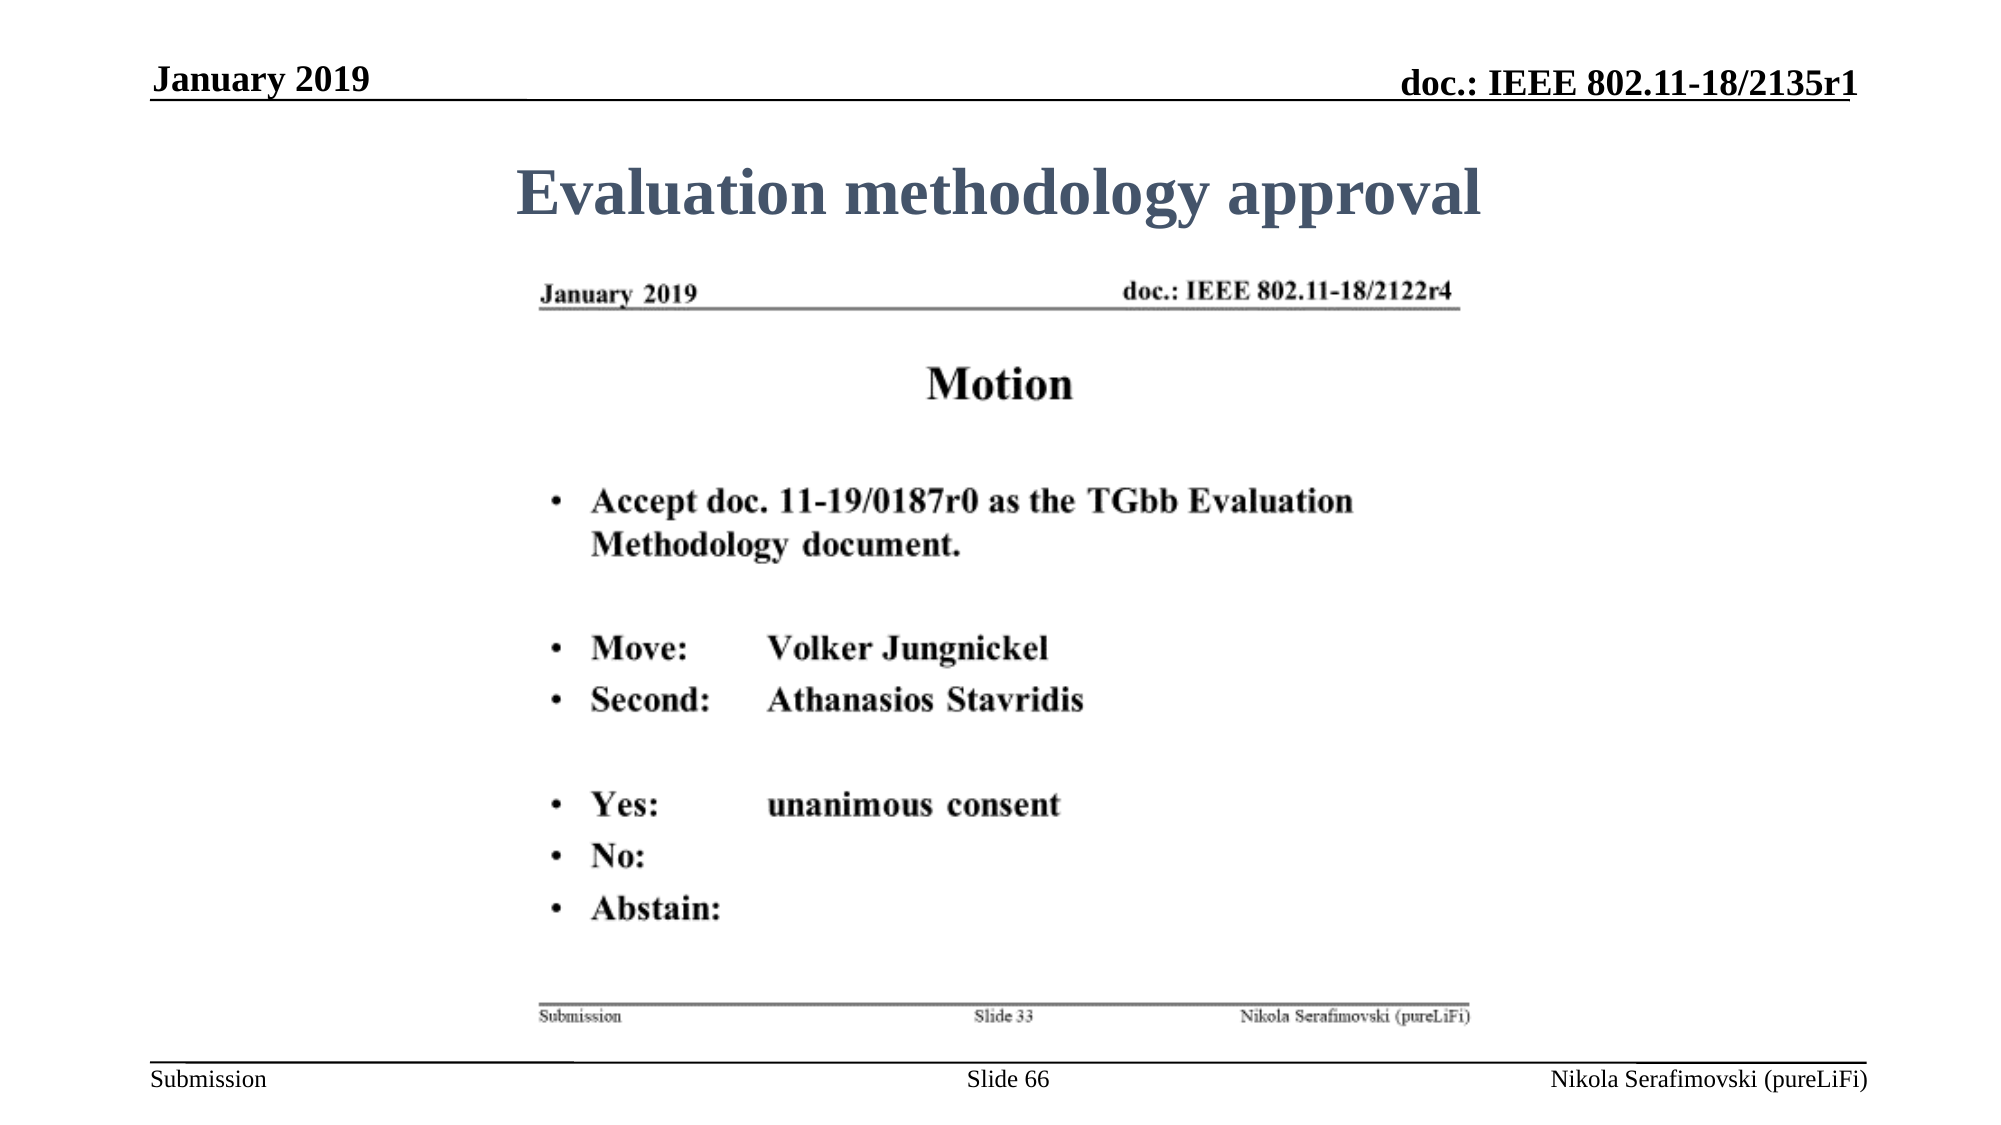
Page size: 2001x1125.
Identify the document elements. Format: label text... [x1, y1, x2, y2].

text_box Evaluation methodology approval [362, 99, 1638, 275]
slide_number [152, 54, 563, 100]
picture [458, 237, 1542, 1051]
slide_number Slide 66 [950, 1061, 1067, 1123]
footer Nikola Serafimovski (pureLiFi) [1171, 1061, 1869, 1093]
